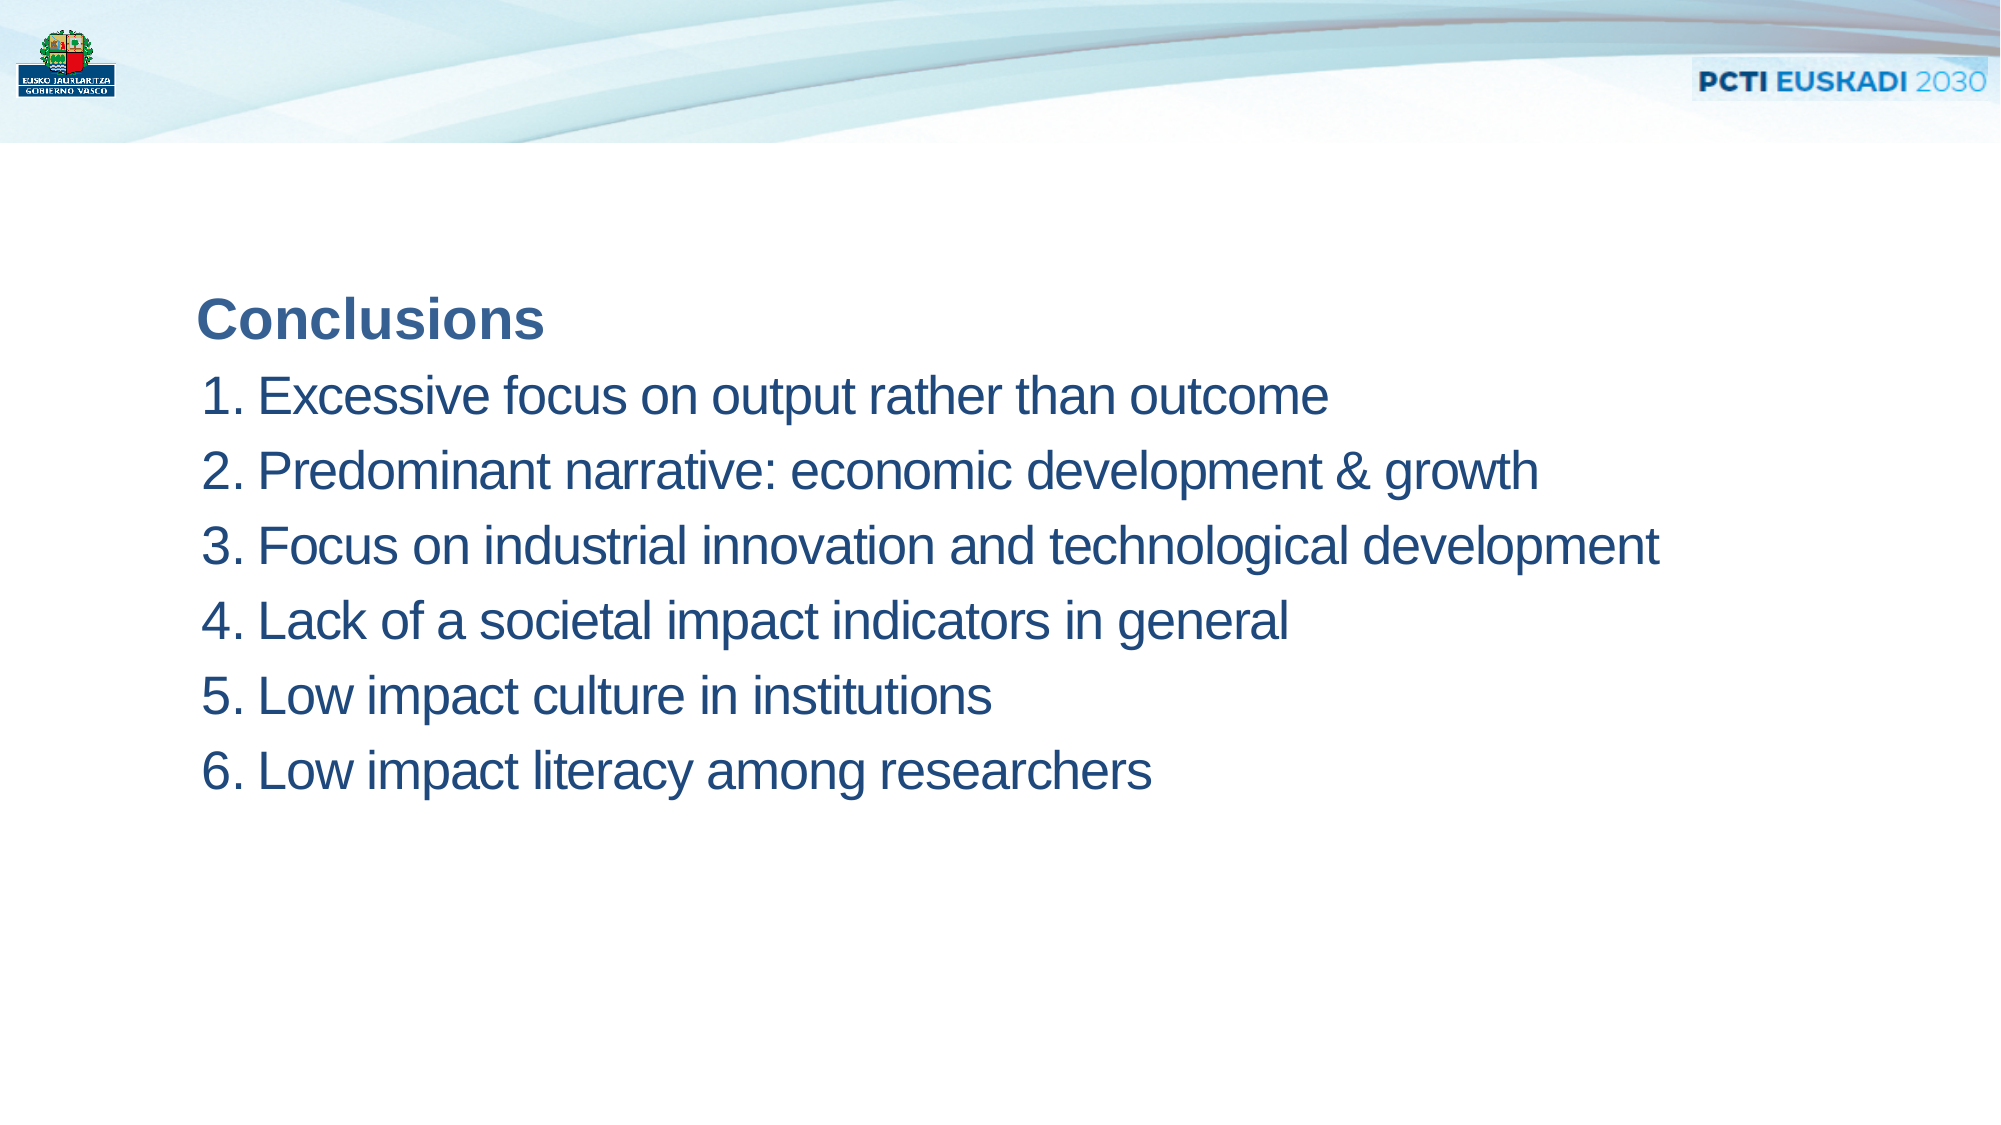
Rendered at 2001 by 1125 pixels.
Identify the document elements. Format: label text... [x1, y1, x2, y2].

title Conclusions [181, 207, 1950, 425]
text_box Excessive focus on output rather than outcome Predominant narrative: economic development & growth Focus on industrial innovation and technological development Lack of a societal impact indicators in general Low impact culture in institutions Low impact literacy among researchers [181, 357, 1925, 809]
picture [16, 30, 116, 98]
